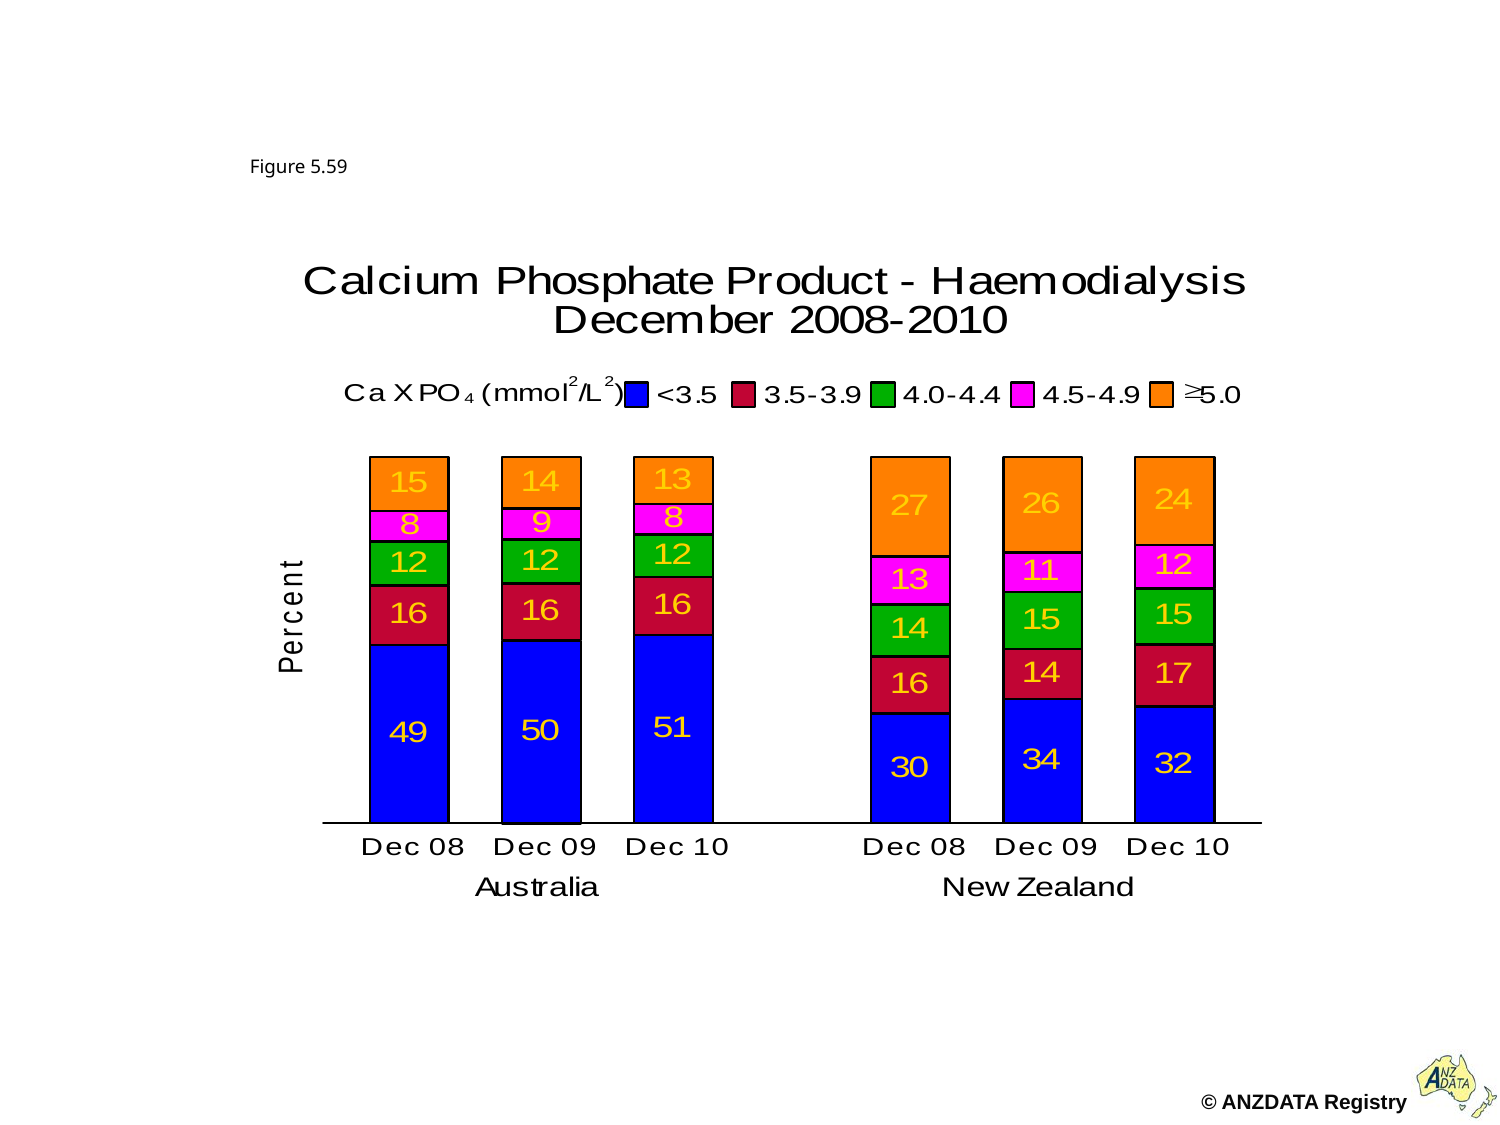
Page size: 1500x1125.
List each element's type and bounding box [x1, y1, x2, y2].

text_box [218, 148, 1294, 929]
picture [1411, 1049, 1500, 1125]
